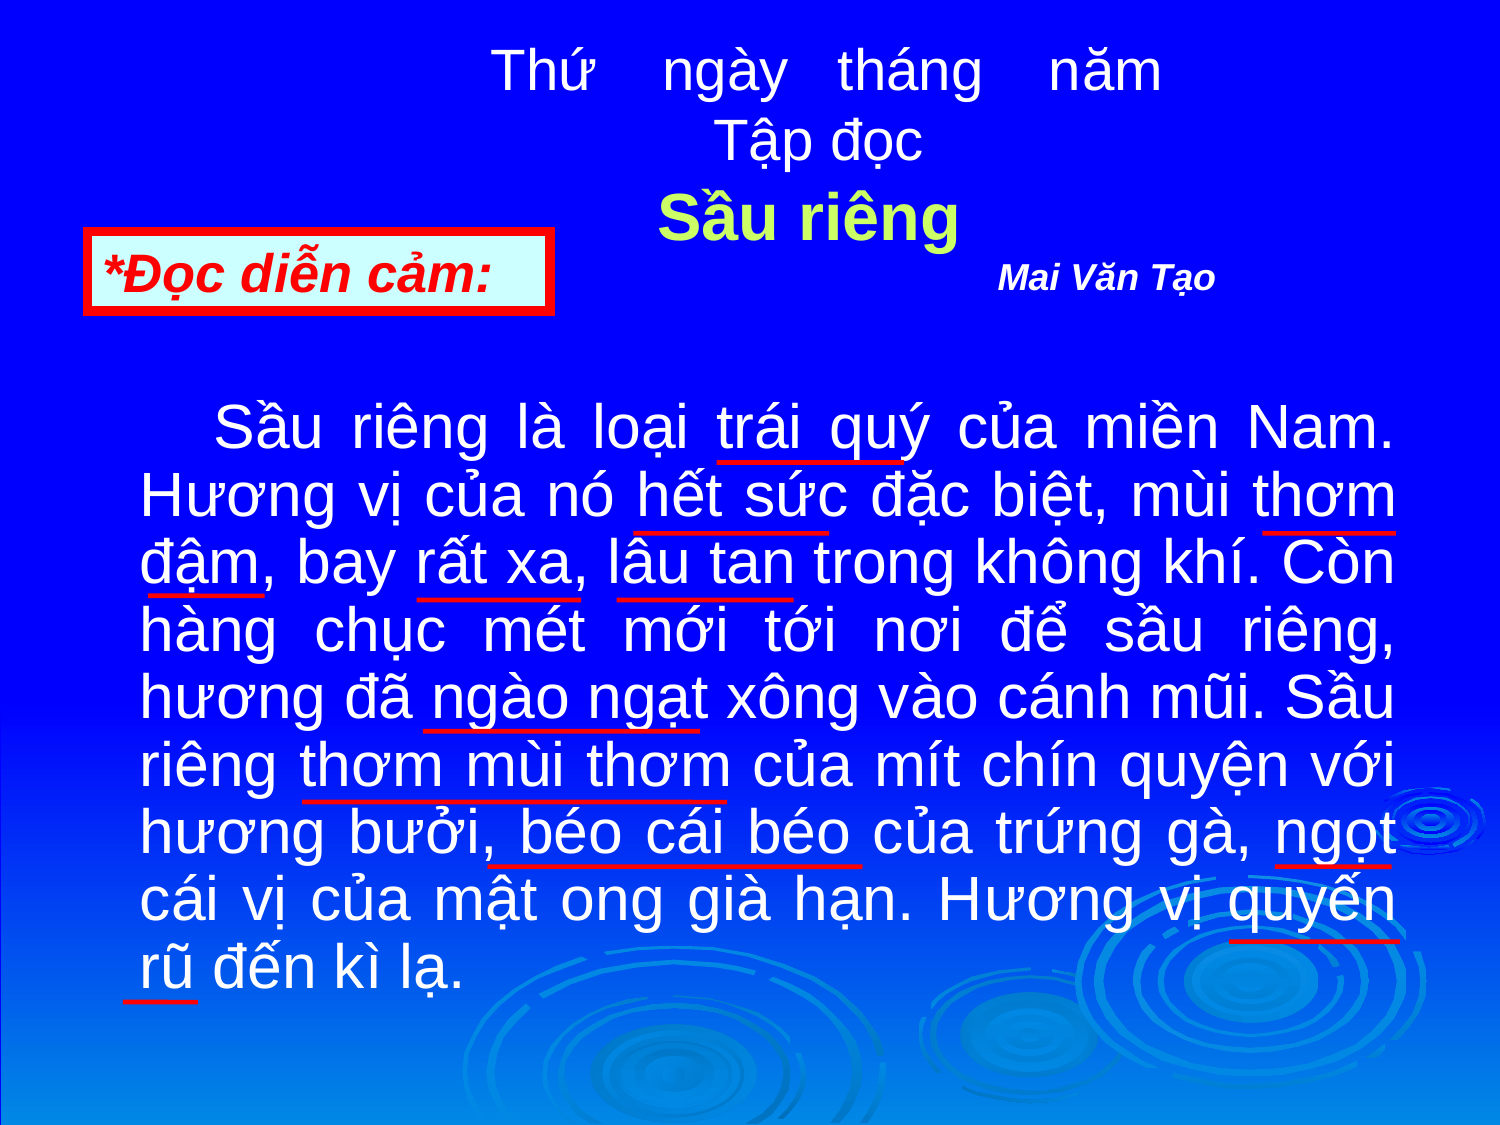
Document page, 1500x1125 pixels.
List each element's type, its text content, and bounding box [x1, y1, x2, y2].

text_box Sầu riêng Mai Văn Tạo [406, 166, 1232, 306]
text_box [74, 287, 1438, 368]
text_box Sầu riêng là loại trái quý của miền Nam. Hương vị của nó hết sức đặc biệt, mùi thơm đậm, bay rất xa, lâu tan trong không khí. Còn hàng chục mét mới tới nơi để sầu riêng, hương đã ngào ngạt xông vào cánh mũi. Sầu riêng thơm mùi thơm của mít chín quyện với hương bưởi, béo cái béo của trứng gà, ngọt cái vị của mật ong già hạn. Hương vị quyến rũ đến kì lạ. [124, 387, 1413, 1010]
text_box Thứ ngày tháng năm Tập đọc [237, 24, 1400, 180]
text_box *Đọc diễn cảm: [87, 231, 550, 311]
